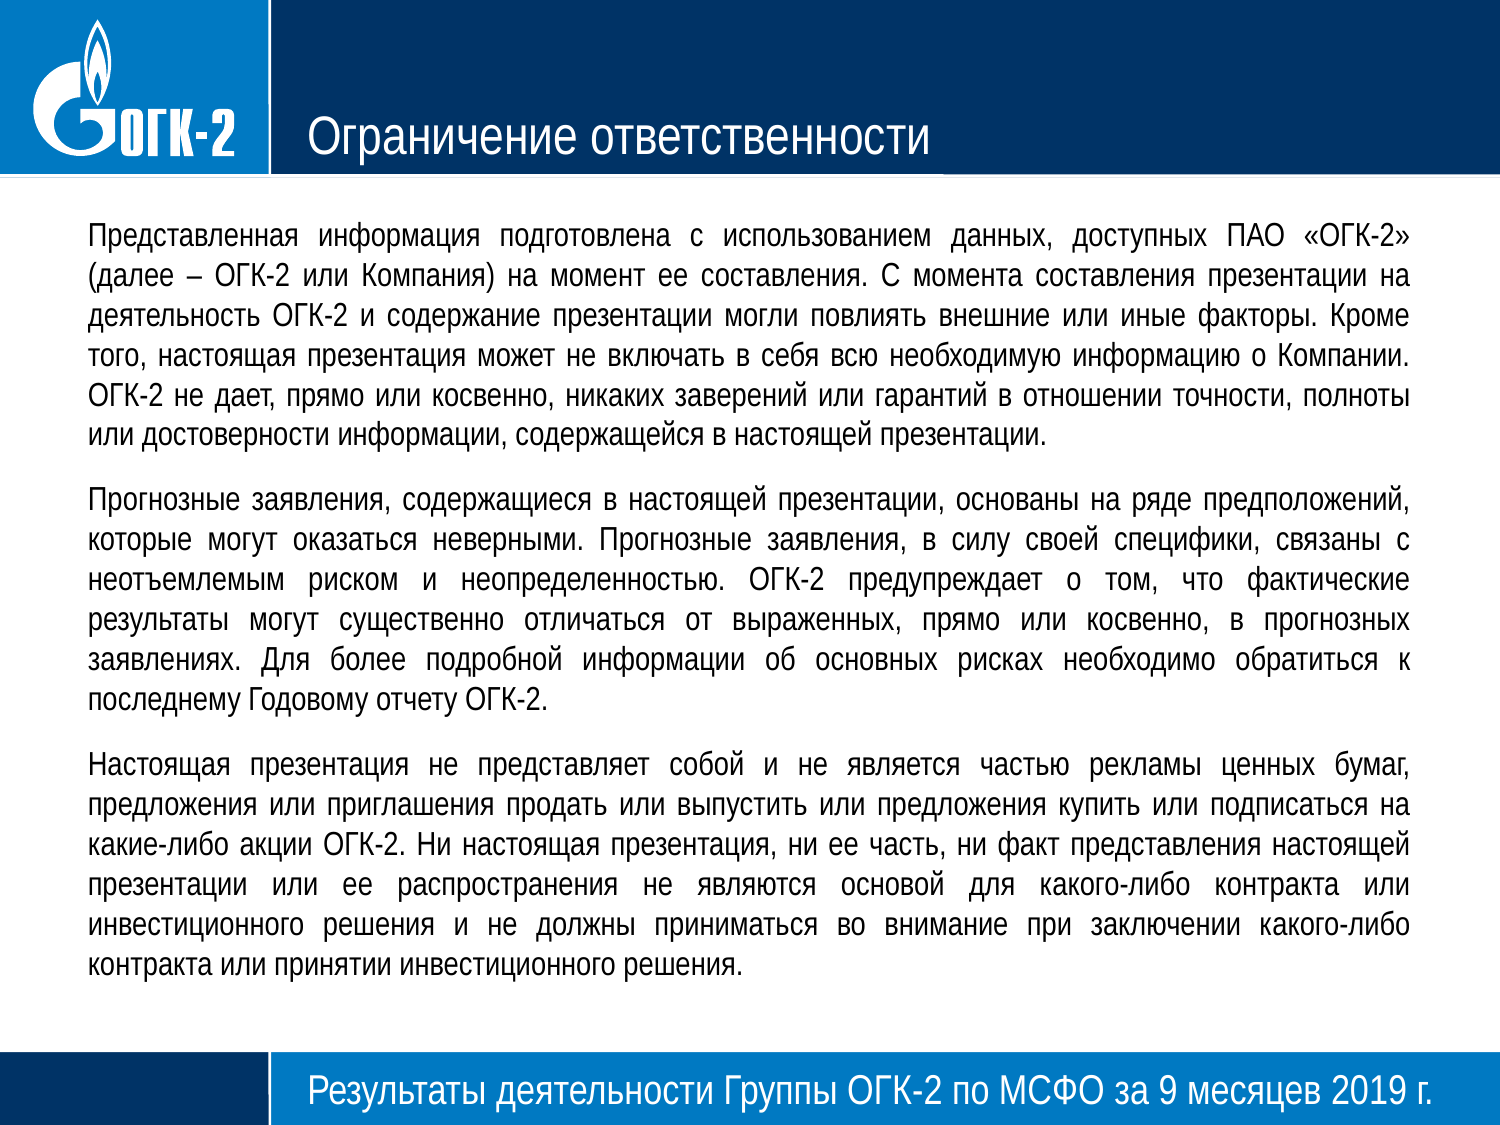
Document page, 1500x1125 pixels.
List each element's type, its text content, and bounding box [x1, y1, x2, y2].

list Результаты деятельности Группы ОГК-2 по МСФО за 9 месяцев 2019 г. [306, 1062, 1464, 1114]
title Ограничение ответственности [306, 0, 1464, 166]
list Представленная информация подготовлена с использованием данных, доступных ПАО «ОГК-2» (далее – ОГК-2 или Компания) на момент ее составления. С момента составления презентации на деятельность ОГК-2 и содержание презентации могли повлиять внешние или иные факторы. Кроме того, настоящая презентация может не включать в себя всю необходимую информацию о Компании. ОГК-2 не дает, прямо или косвенно, никаких заверений или гарантий в отношении точности, полноты или достоверности информации, содержащейся в настоящей презентации. Прогнозные заявления, содержащиеся в настоящей презентации, основаны на ряде предположений, которые могут оказаться неверными. Прогнозные заявления, в силу своей специфики, связаны с неотъемлемым риском и неопределенностью. ОГК-2 предупреждает о том, что фактические результаты могут существенно отличаться от выраженных, прямо или косвенно, в прогнозных заявлениях. Для более подробной информации об основных рисках необходимо обратиться к последнему Годовому отчету ОГК-2. Настоящая презентация не представляет собой и не является частью рекламы ценных бумаг, предложения или приглашения продать или выпустить или предложения купить или подписаться на какие-либо акции ОГК-2. Ни настоящая презентация, ни ее часть, ни факт представления настоящей презентации или ее распространения не являются основой для какого-либо контракта или инвестиционного решения и не должны приниматься во внимание при заключении какого-либо контракта или принятии инвестиционного решения. [87, 213, 1413, 1006]
